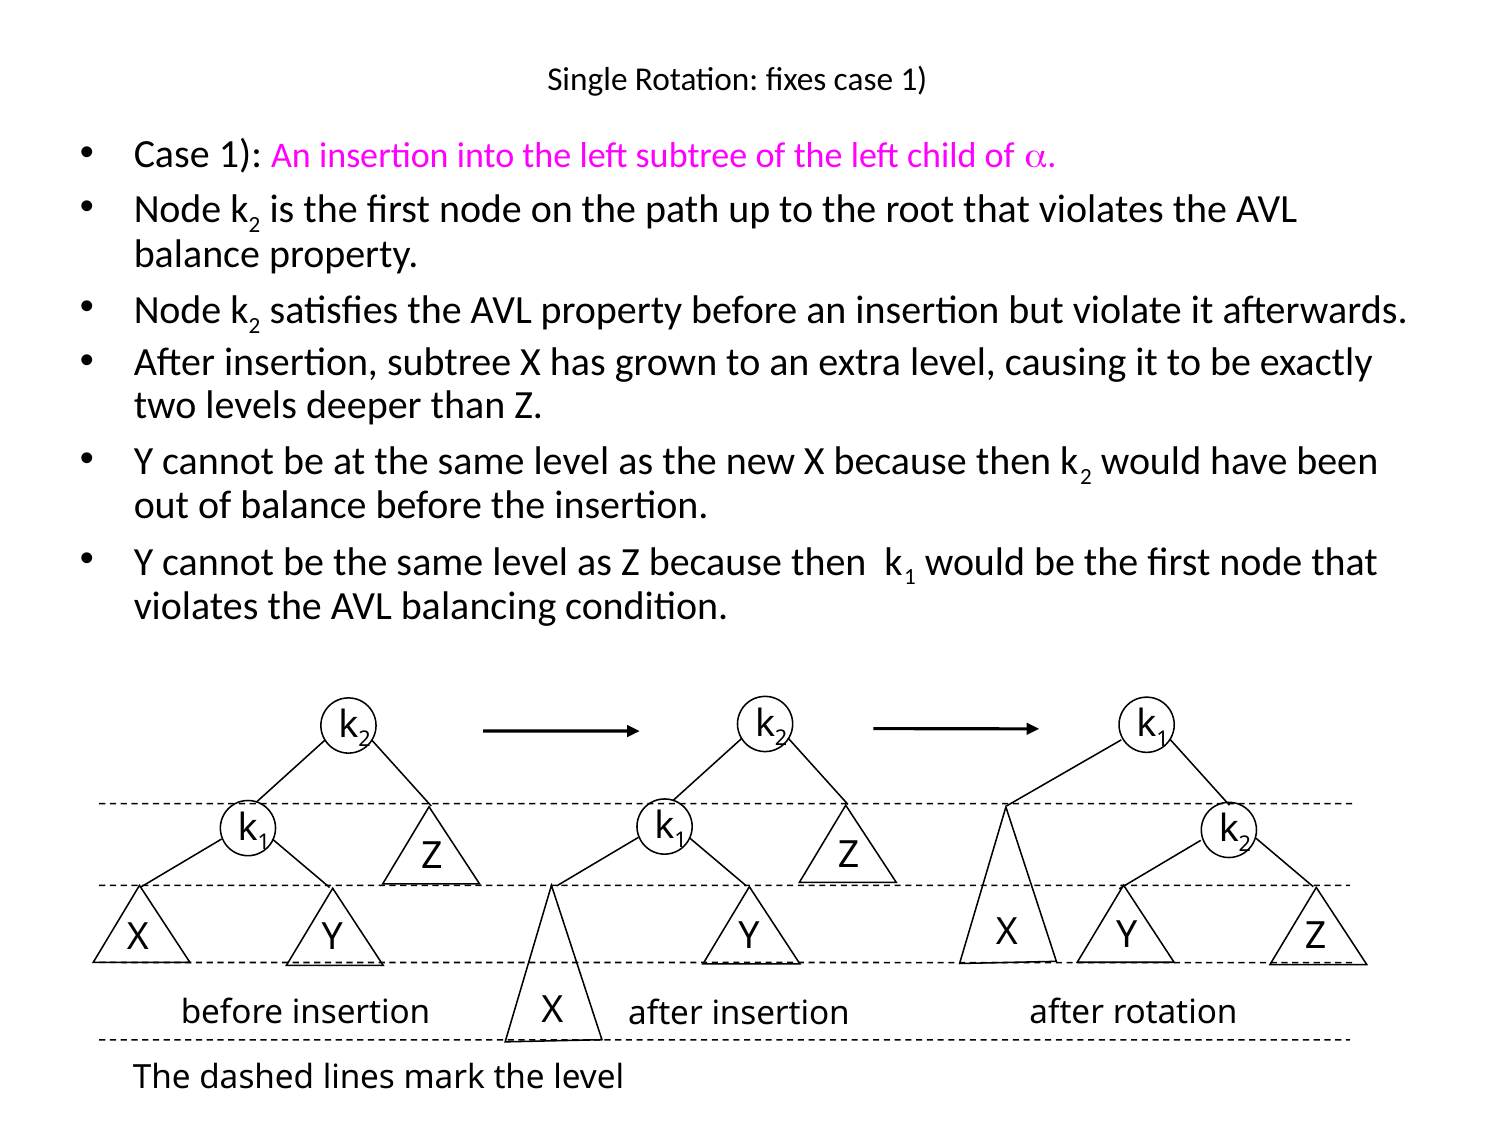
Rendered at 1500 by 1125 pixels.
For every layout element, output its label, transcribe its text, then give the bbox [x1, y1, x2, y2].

title Single Rotation: fixes case 1) [99, 50, 1375, 105]
list Case 1): An insertion into the left subtree of the left child of . Node k2 is the first node on the path up to the root that violates the AVL balance property. Node k2 satisfies the AVL property before an insertion but violate it afterwards. After insertion, subtree X has grown to an extra level, causing it to be exactly two levels deeper than Z. Y cannot be at the same level as the new X because then k2 would have been out of balance before the insertion. Y cannot be the same level as Z because then k1 would be the first node that violates the AVL balancing condition. [64, 125, 1439, 664]
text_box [504, 690, 897, 1043]
text_box before insertion [166, 983, 446, 1038]
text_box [959, 691, 1368, 965]
text_box after rotation [1014, 982, 1253, 1038]
text_box The dashed lines mark the level [118, 1047, 640, 1102]
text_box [92, 692, 480, 966]
